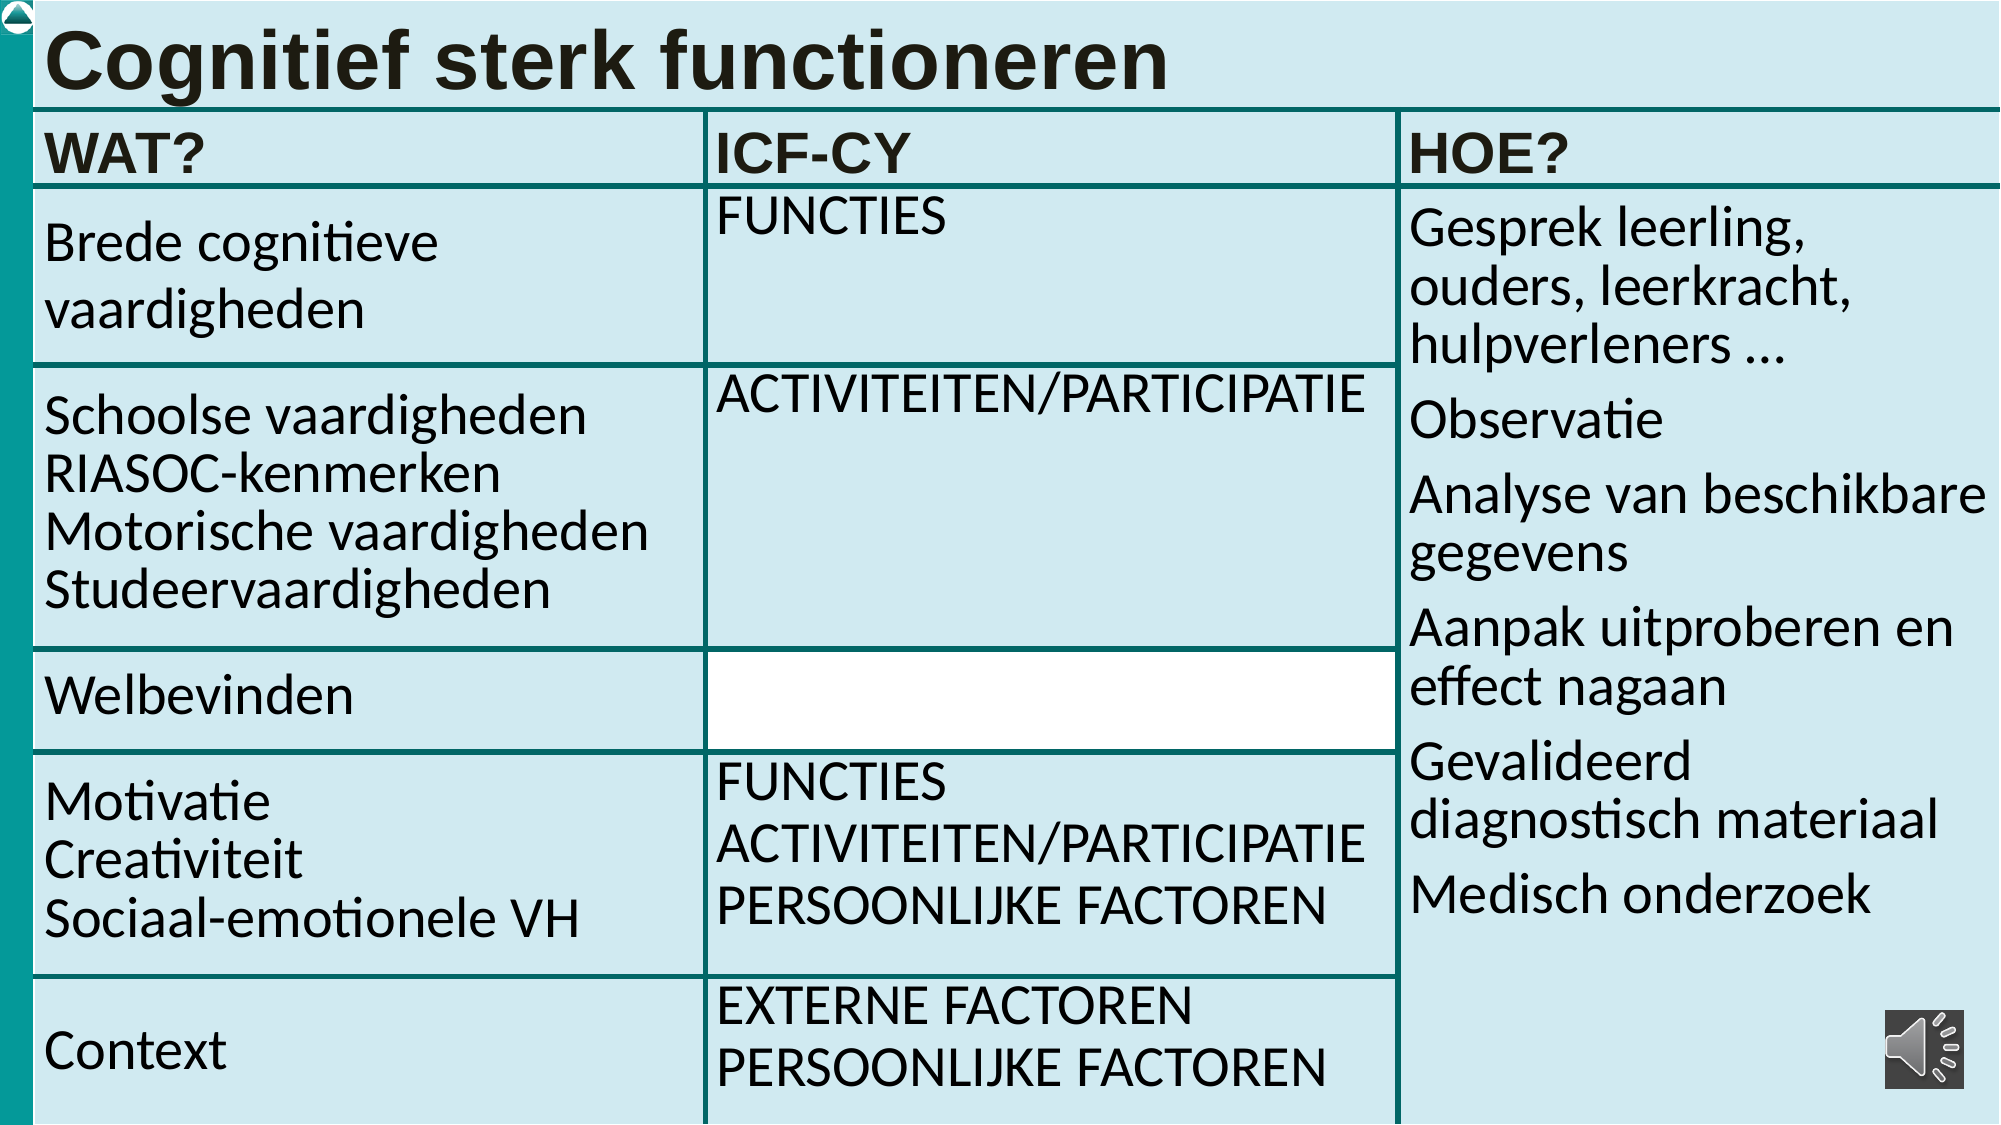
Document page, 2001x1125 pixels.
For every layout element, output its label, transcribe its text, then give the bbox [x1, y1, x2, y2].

table_cell Context [35, 979, 703, 1124]
table_cell Schoolse vaardigheden RIASOC-kenmerken Motorische vaardigheden Studeervaardigheden [35, 368, 703, 646]
table_cell Gesprek leerling, ouders, leerkracht, hulpverleners … Observatie Analyse van beschikbare gegevens Aanpak uitproberen en effect nagaan Gevalideerd diagnostisch materiaal Medisch onderzoek [1401, 189, 1999, 1124]
picture [0, 0, 33, 35]
table_cell WAT? [35, 112, 703, 183]
table_header Cognitief sterk functioneren [35, 1, 1999, 107]
table_cell Welbevinden [35, 652, 703, 749]
picture [1884, 1009, 1965, 1090]
table_cell ICF-CY [708, 112, 1395, 183]
table_cell Motivatie Creativiteit Sociaal-emotionele VH [35, 755, 703, 974]
table_cell Brede cognitieve vaardigheden [35, 189, 703, 362]
table_cell FUNCTIES ACTIVITEITEN/PARTICIPATIE PERSOONLIJKE FACTOREN [708, 755, 1395, 974]
table_cell ACTIVITEITEN/PARTICIPATIE [708, 368, 1395, 646]
table_cell HOE? [1401, 112, 1999, 183]
table_cell [708, 652, 1395, 749]
table_cell FUNCTIES [708, 189, 1395, 362]
table_cell Externe factoren Persoonlijke factoren [708, 979, 1395, 1124]
